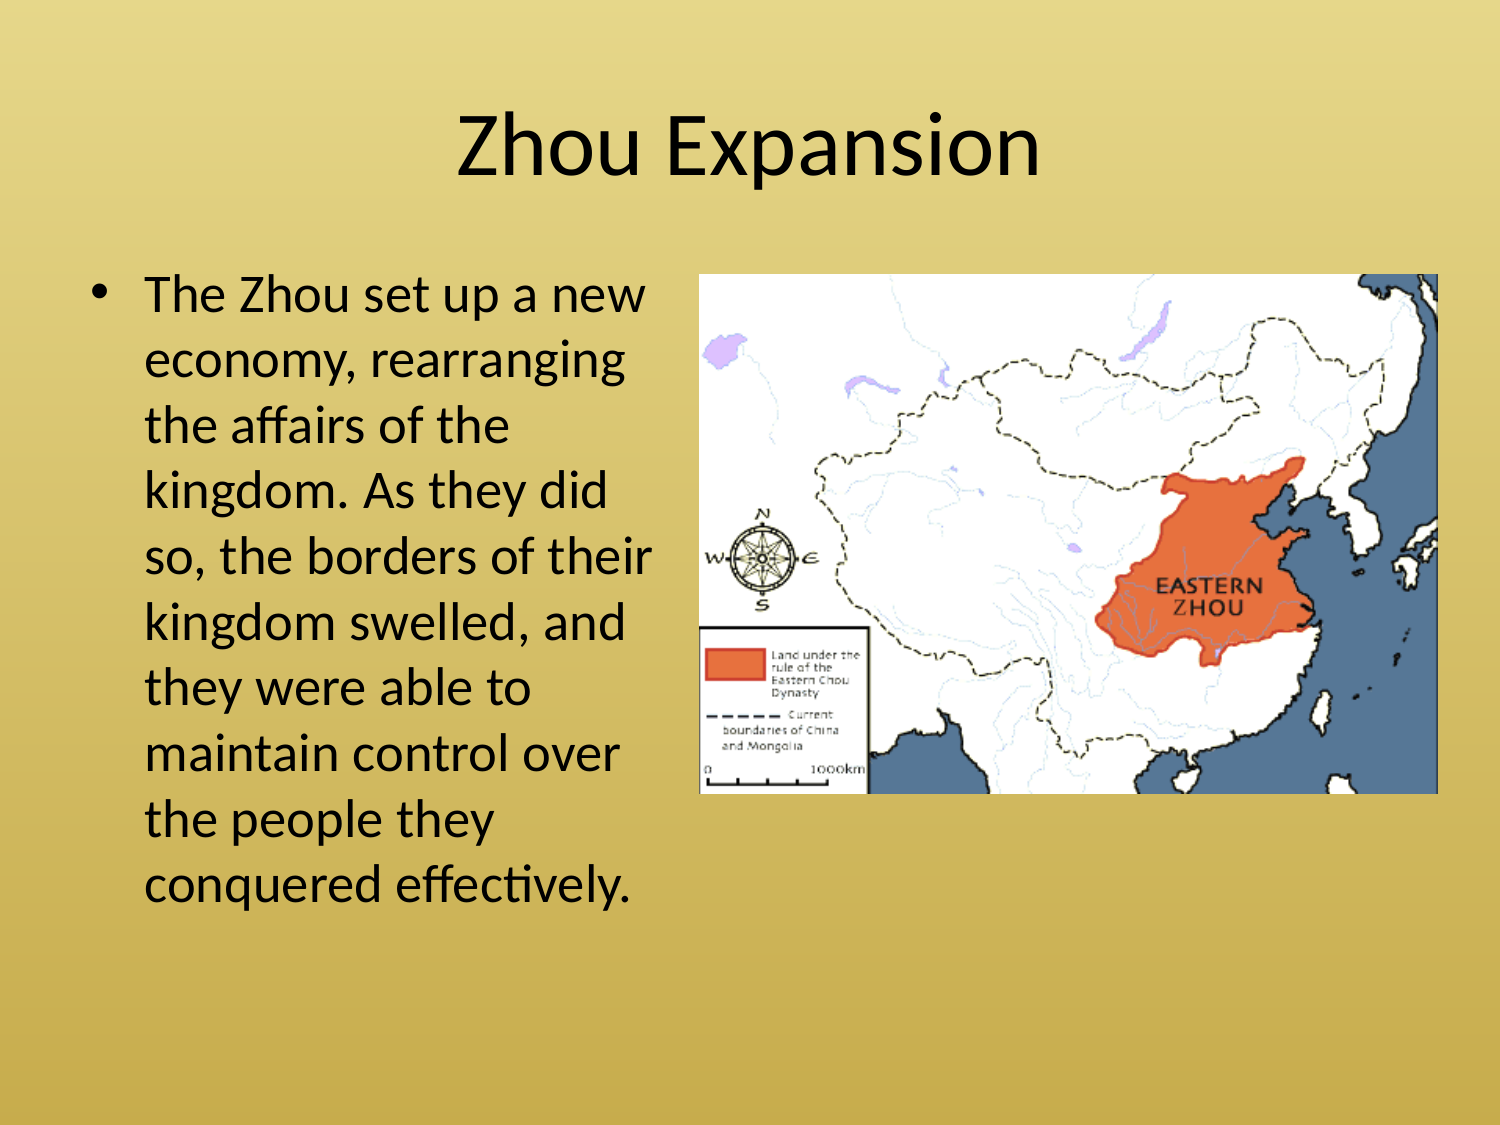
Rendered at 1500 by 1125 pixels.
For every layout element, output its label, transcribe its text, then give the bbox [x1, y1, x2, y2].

picture [699, 274, 1438, 794]
title Zhou Expansion [75, 45, 1425, 233]
list The Zhou set up a new economy, rearranging the affairs of the kingdom. As they did so, the borders of their kingdom swelled, and they were able to maintain control over the people they conquered effectively. [75, 249, 688, 1000]
